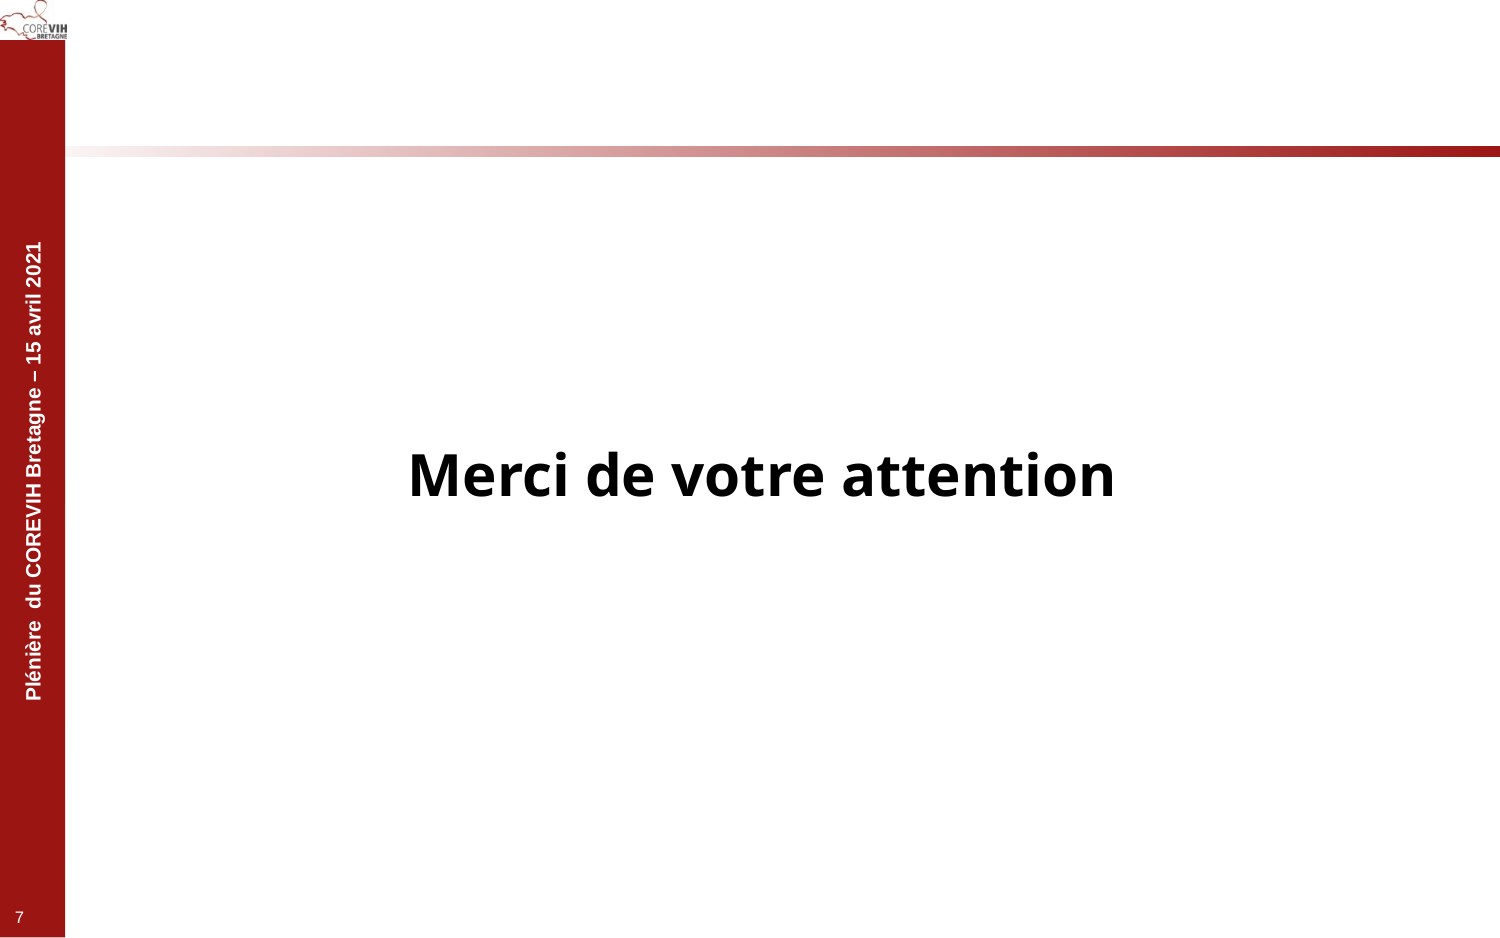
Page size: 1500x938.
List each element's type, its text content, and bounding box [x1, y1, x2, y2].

list Merci de votre attention [125, 381, 1400, 516]
picture [0, 0, 67, 40]
